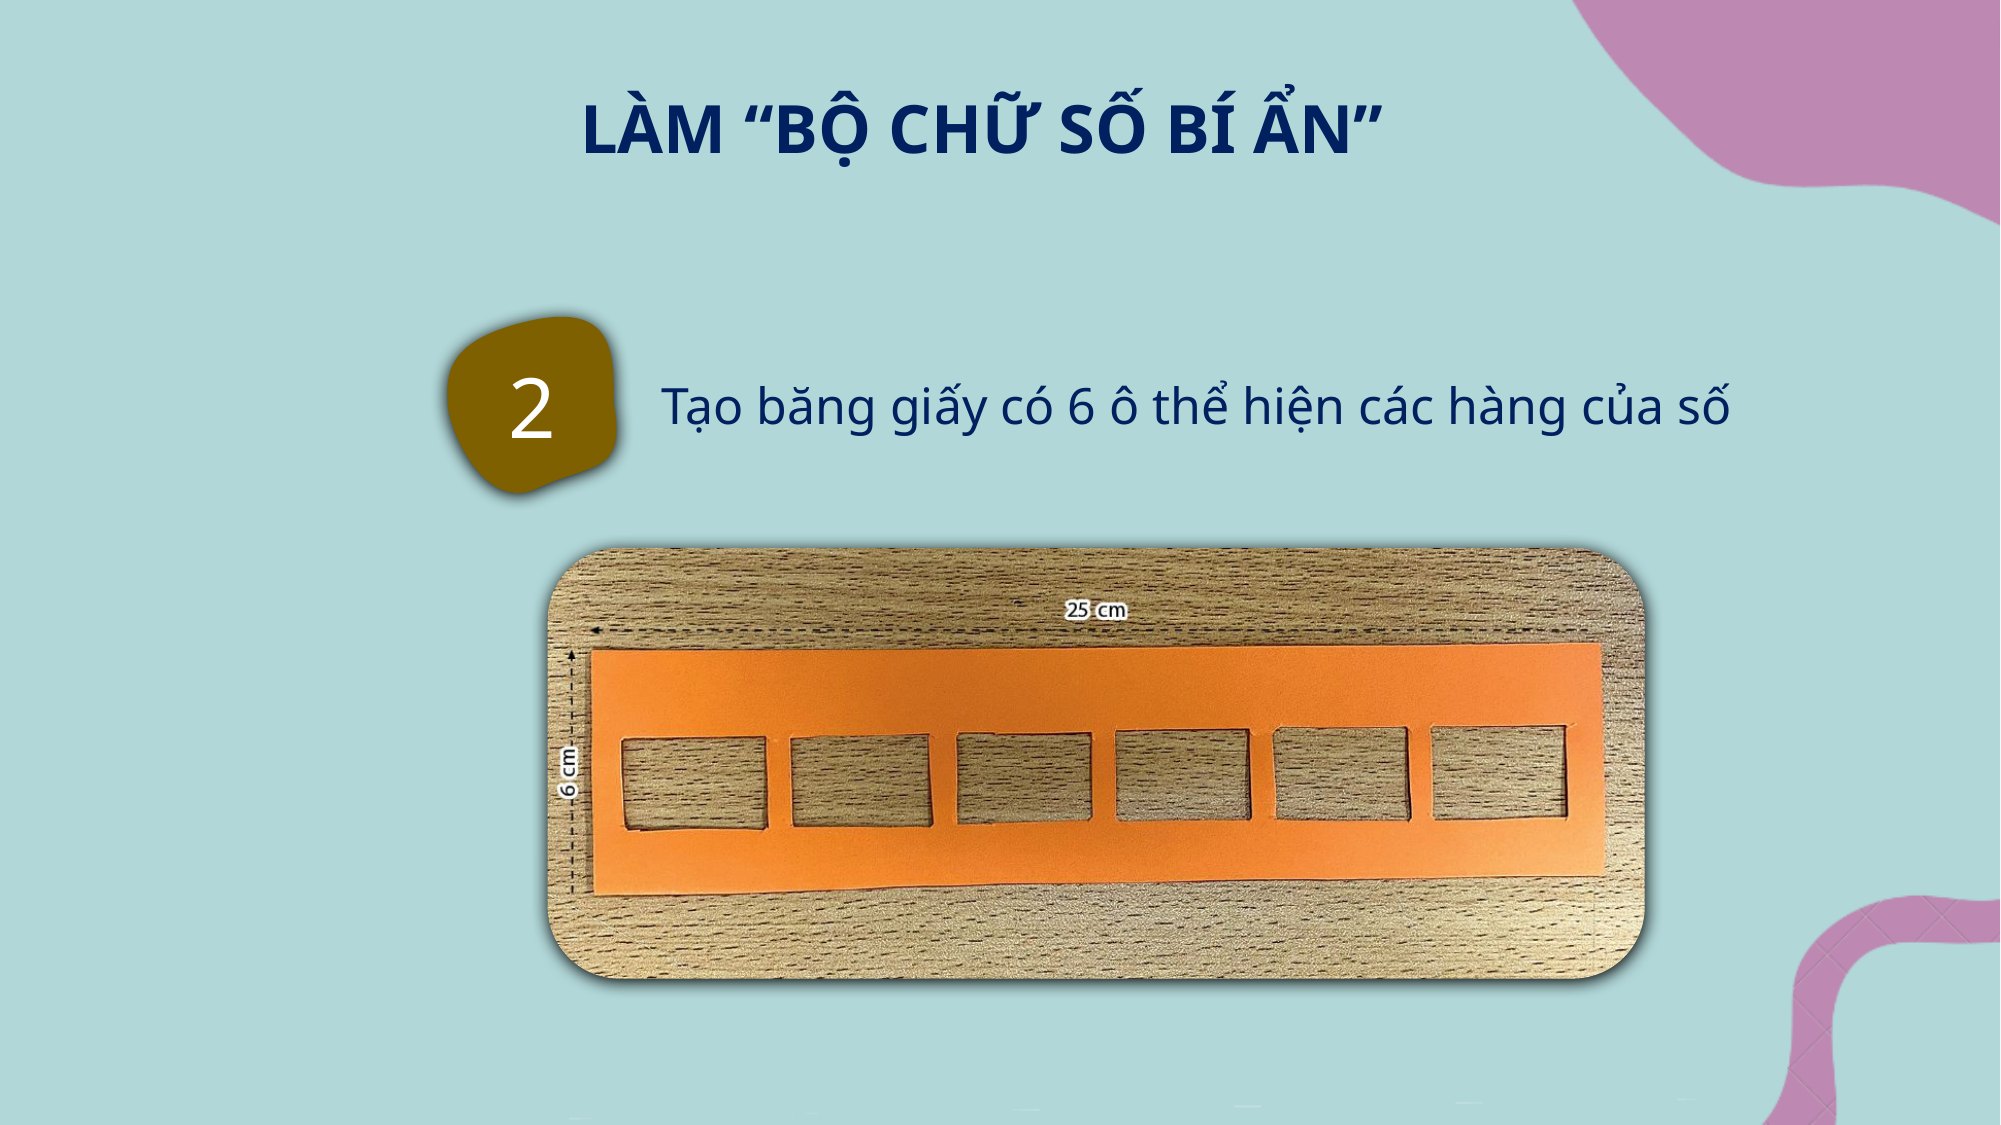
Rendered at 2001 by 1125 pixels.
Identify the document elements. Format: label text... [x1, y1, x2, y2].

text_box Tạo băng giấy có 6 ô thể hiện các hàng của số [648, 374, 1734, 435]
text_box 2 [447, 316, 617, 494]
text_box LÀM “BỘ CHỮ SỐ BÍ ẨN” [517, 79, 1448, 175]
picture [0, 0, 2001, 1125]
